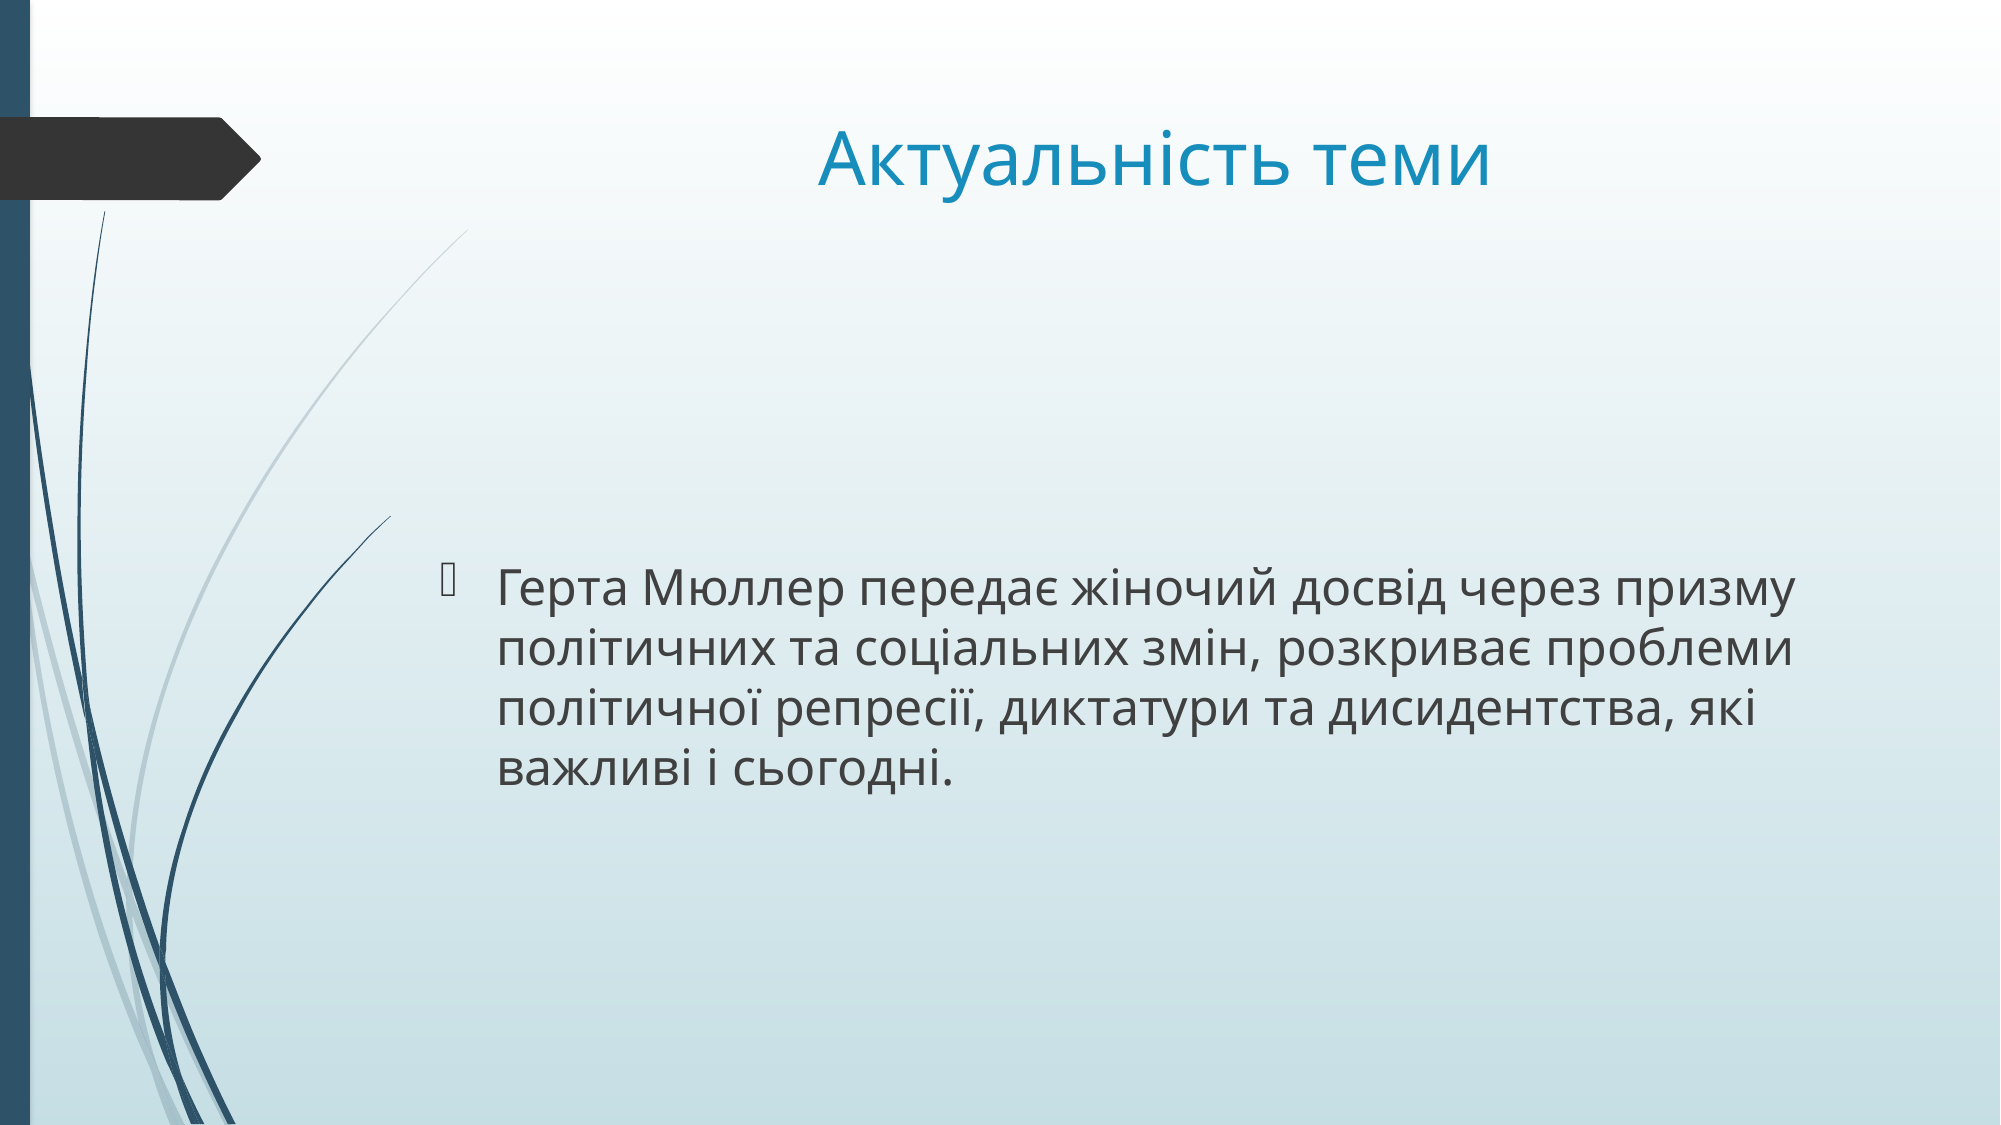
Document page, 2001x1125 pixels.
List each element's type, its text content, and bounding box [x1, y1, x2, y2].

title Актуальність теми [425, 102, 1888, 313]
list Герта Мюллер передає жіночий досвід через призму політичних та соціальних змін, розкриває проблеми політичної репресії, диктатури та дисидентства, які важливі і сьогодні. [424, 350, 1888, 970]
